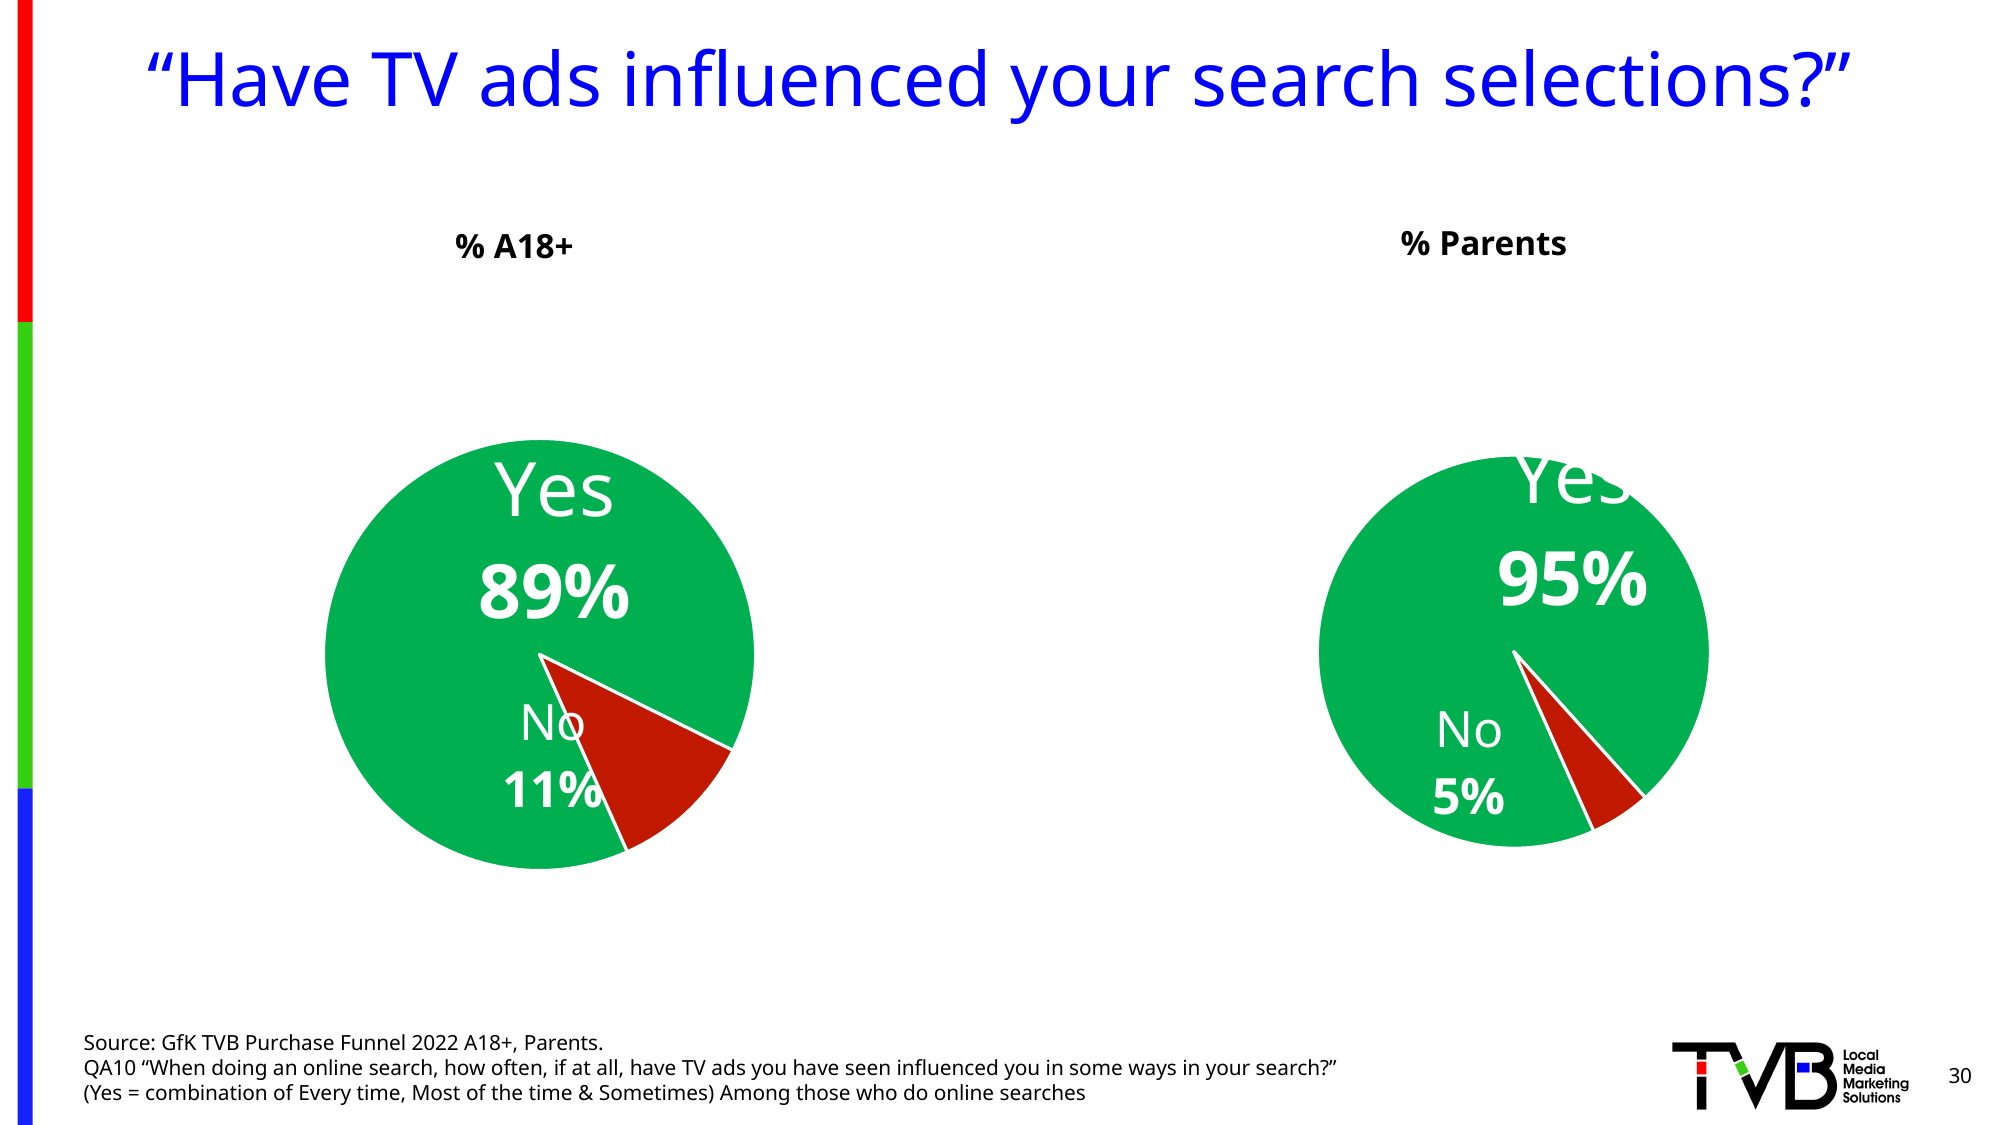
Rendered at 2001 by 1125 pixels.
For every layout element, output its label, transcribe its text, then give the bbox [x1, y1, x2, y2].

text_box % A18+ [440, 217, 589, 254]
picture [1672, 1042, 1909, 1110]
text_box Source: GfK TVB Purchase Funnel 2022 A18+, Parents. QA10 “When doing an online search, how often, if at all, have TV ads you have seen influenced you in some ways in your search?” (Yes = combination of Every time, Most of the time & Sometimes) Among those who do online searches [68, 1022, 1487, 1113]
text_box % Parents [1385, 214, 1583, 251]
chart [0, 255, 2000, 983]
slide_number 30 [1824, 1046, 1988, 1107]
title “Have TV ads influenced your search selections?” [68, 34, 1932, 132]
